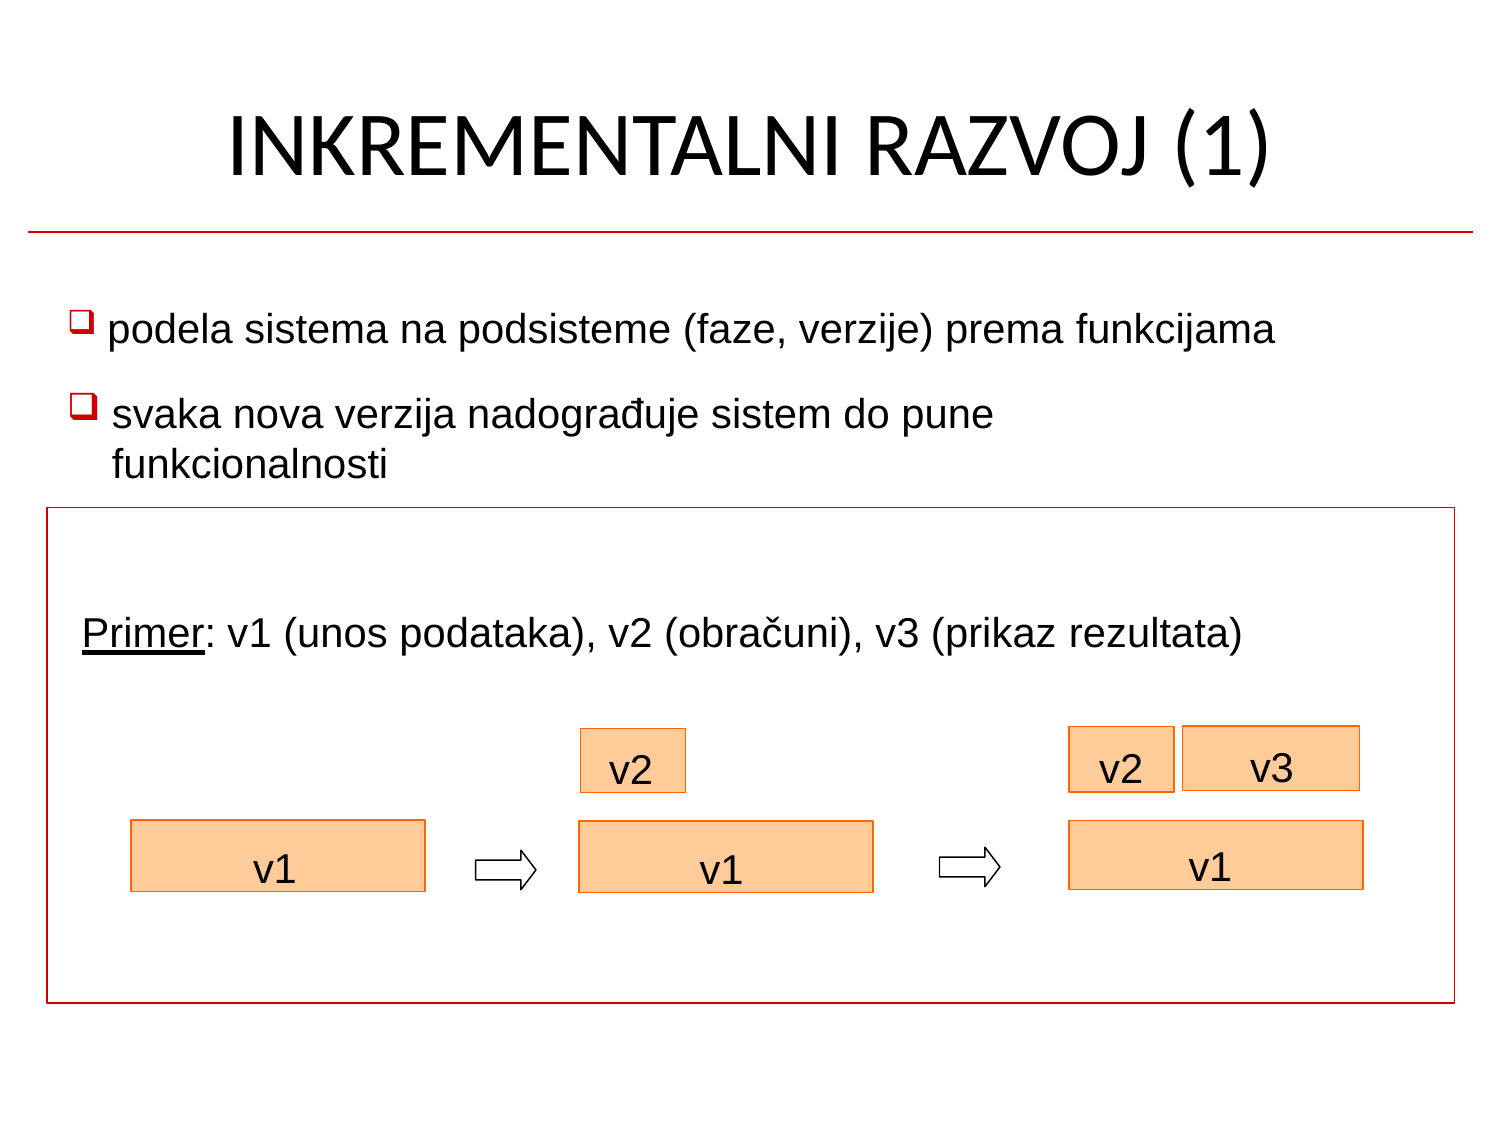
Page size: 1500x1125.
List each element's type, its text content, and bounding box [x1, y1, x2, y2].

text_box [47, 507, 1455, 1004]
text_box podela sistema na podsisteme (faze, verzije) prema funkcijama svaka nova verzija nadograđuje sistem do pune funkcionalnosti Primer: v1 (unos podataka), v2 (obračuni), v3 (prikaz rezultata) [65, 301, 1282, 507]
title INKREMENTALNI RAZVOJ (1) [74, 44, 1425, 231]
